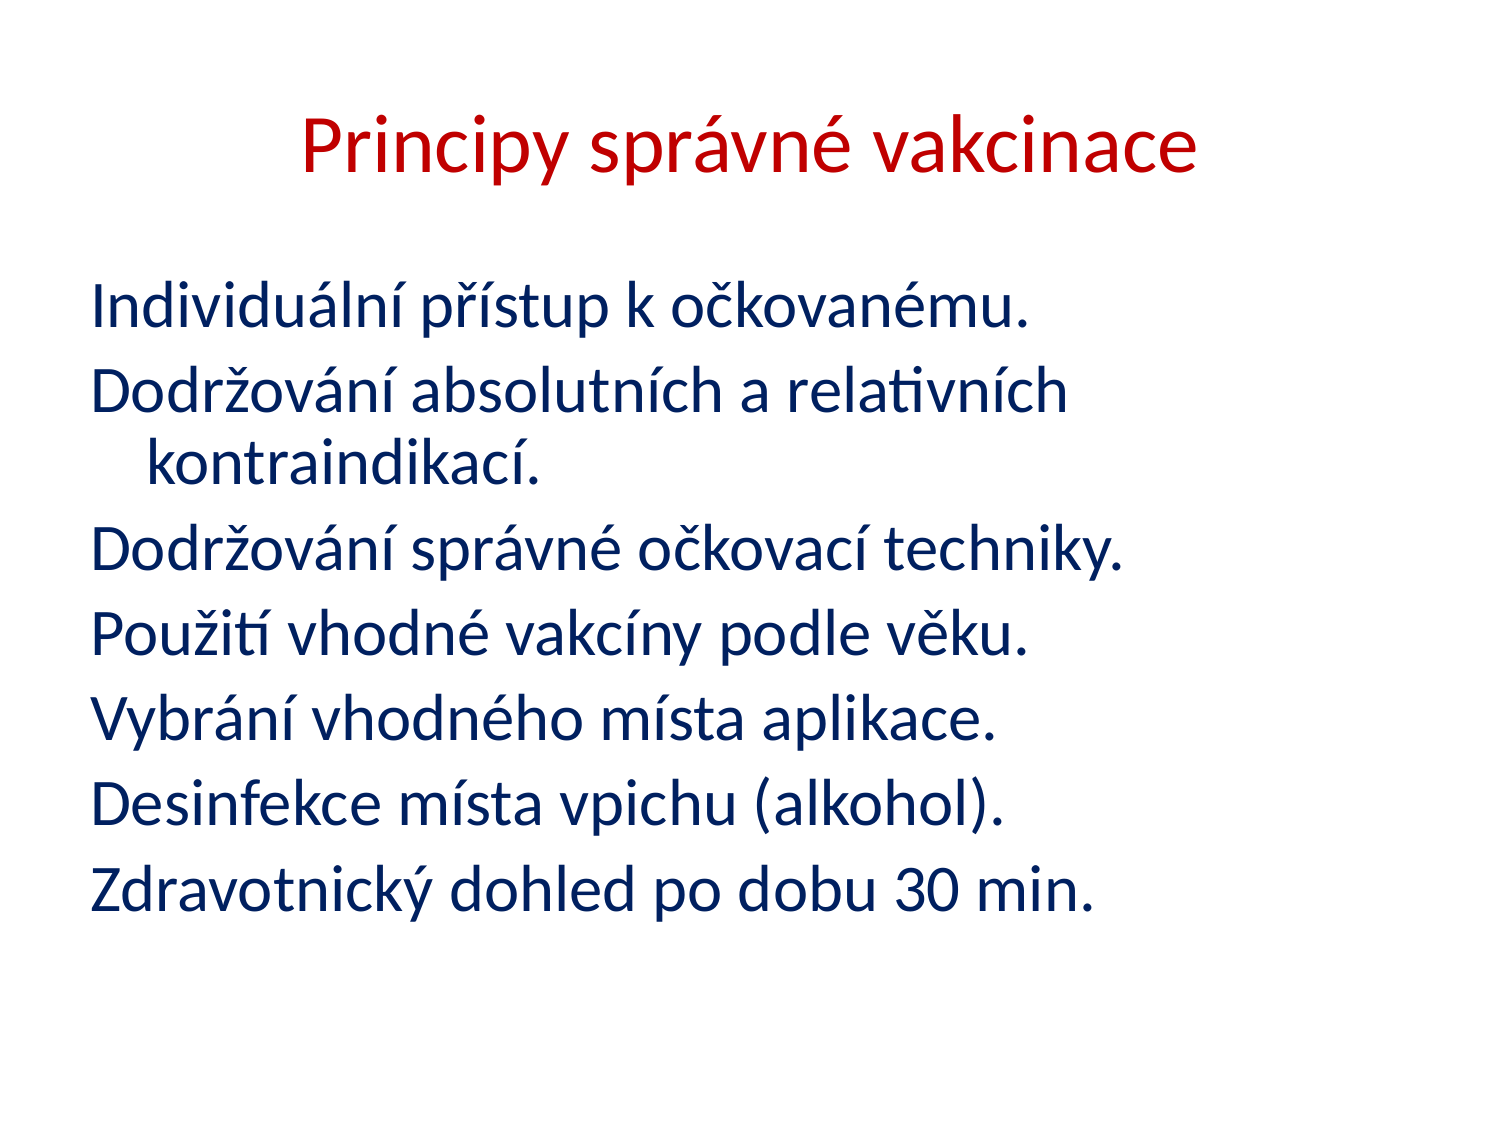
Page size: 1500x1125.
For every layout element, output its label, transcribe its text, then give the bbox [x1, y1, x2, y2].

title Principy správné vakcinace [75, 45, 1425, 233]
list Individuální přístup k očkovanému. Dodržování absolutních a relativních kontraindikací. Dodržování správné očkovací techniky. Použití vhodné vakcíny podle věku. Vybrání vhodného místa aplikace. Desinfekce místa vpichu (alkohol). Zdravotnický dohled po dobu 30 min. [75, 262, 1425, 1005]
